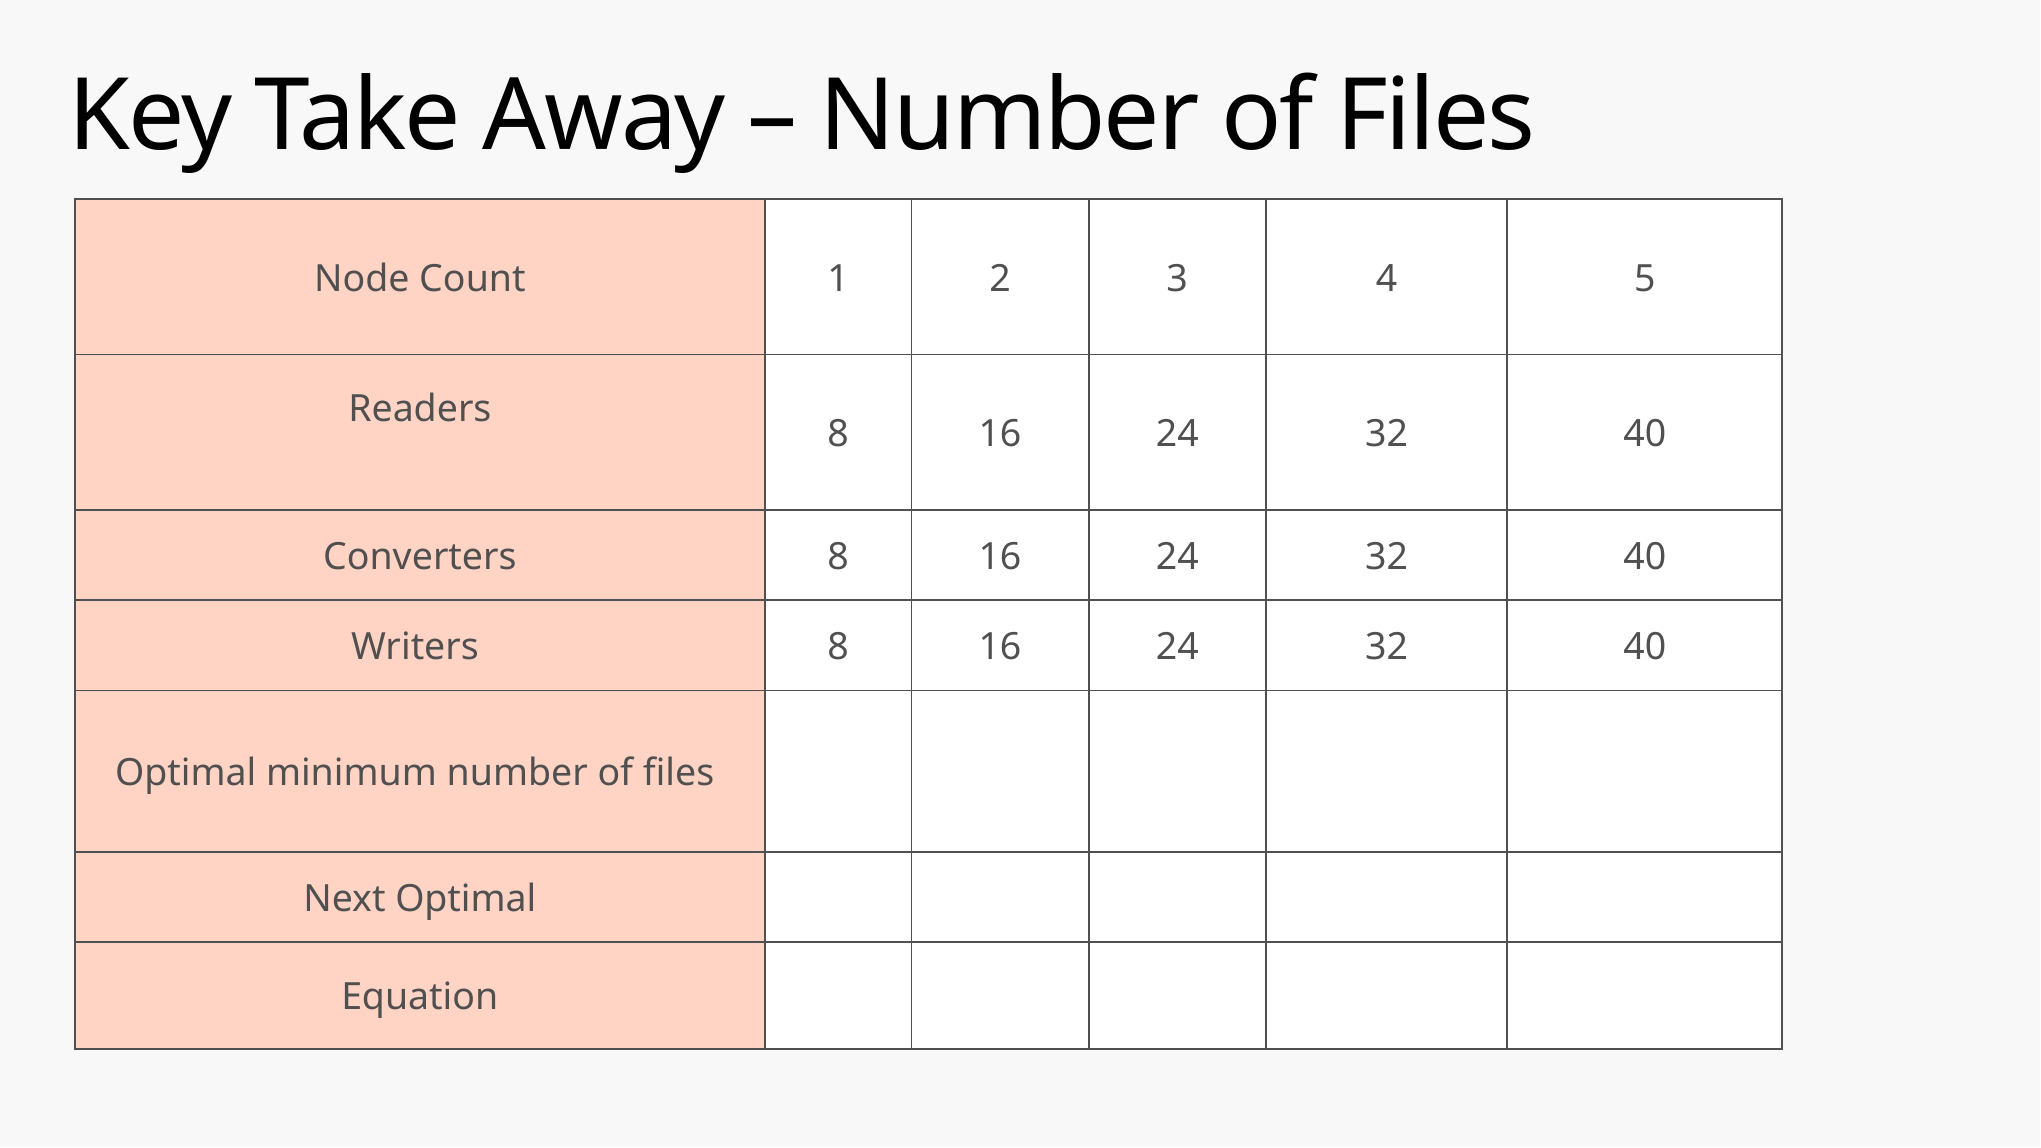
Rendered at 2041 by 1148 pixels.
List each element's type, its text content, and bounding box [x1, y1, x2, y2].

table_cell 40 [1508, 511, 1781, 599]
table_header 1 [766, 200, 911, 354]
table_cell 32 [1267, 355, 1506, 509]
table_cell 32 [1267, 601, 1506, 690]
table_cell [766, 691, 911, 851]
table_cell Next Optimal [76, 853, 764, 941]
table_header 2 [912, 200, 1088, 354]
table_cell [1508, 943, 1781, 1048]
table_header 5 [1508, 200, 1781, 354]
table_cell [766, 943, 911, 1048]
table_cell Optimal minimum number of files [76, 691, 764, 851]
table_cell [1508, 853, 1781, 941]
table_cell [1090, 691, 1265, 851]
table_cell 16 [912, 601, 1088, 690]
table_cell 8 [766, 601, 911, 690]
table_cell Converters [76, 511, 764, 599]
table_cell 40 [1508, 355, 1781, 509]
table_cell 24 [1090, 601, 1265, 690]
table_cell [1267, 691, 1506, 851]
table_cell [912, 853, 1088, 941]
table_cell [912, 943, 1088, 1048]
table_cell Readers [76, 355, 764, 509]
table_cell 32 [1267, 511, 1506, 599]
table_cell 8 [766, 355, 911, 509]
table_cell [1267, 853, 1506, 941]
table_header Node Count [76, 200, 764, 354]
table_cell 16 [912, 511, 1088, 599]
table_cell Writers [76, 601, 764, 690]
table_cell [766, 853, 911, 941]
table_cell 16 [912, 355, 1088, 509]
table_header 4 [1267, 200, 1506, 354]
table_cell [1090, 853, 1265, 941]
table_cell [1267, 943, 1506, 1048]
table_cell 8 [766, 511, 911, 599]
title Key Take Away – Number of Files [45, 48, 1996, 199]
table_cell 24 [1090, 511, 1265, 599]
table_header 3 [1090, 200, 1265, 354]
table_cell [1090, 943, 1265, 1048]
table_cell Equation [76, 943, 764, 1048]
table_cell [1508, 691, 1781, 851]
table_cell 40 [1508, 601, 1781, 690]
table_cell [912, 691, 1088, 851]
table_cell 24 [1090, 355, 1265, 509]
